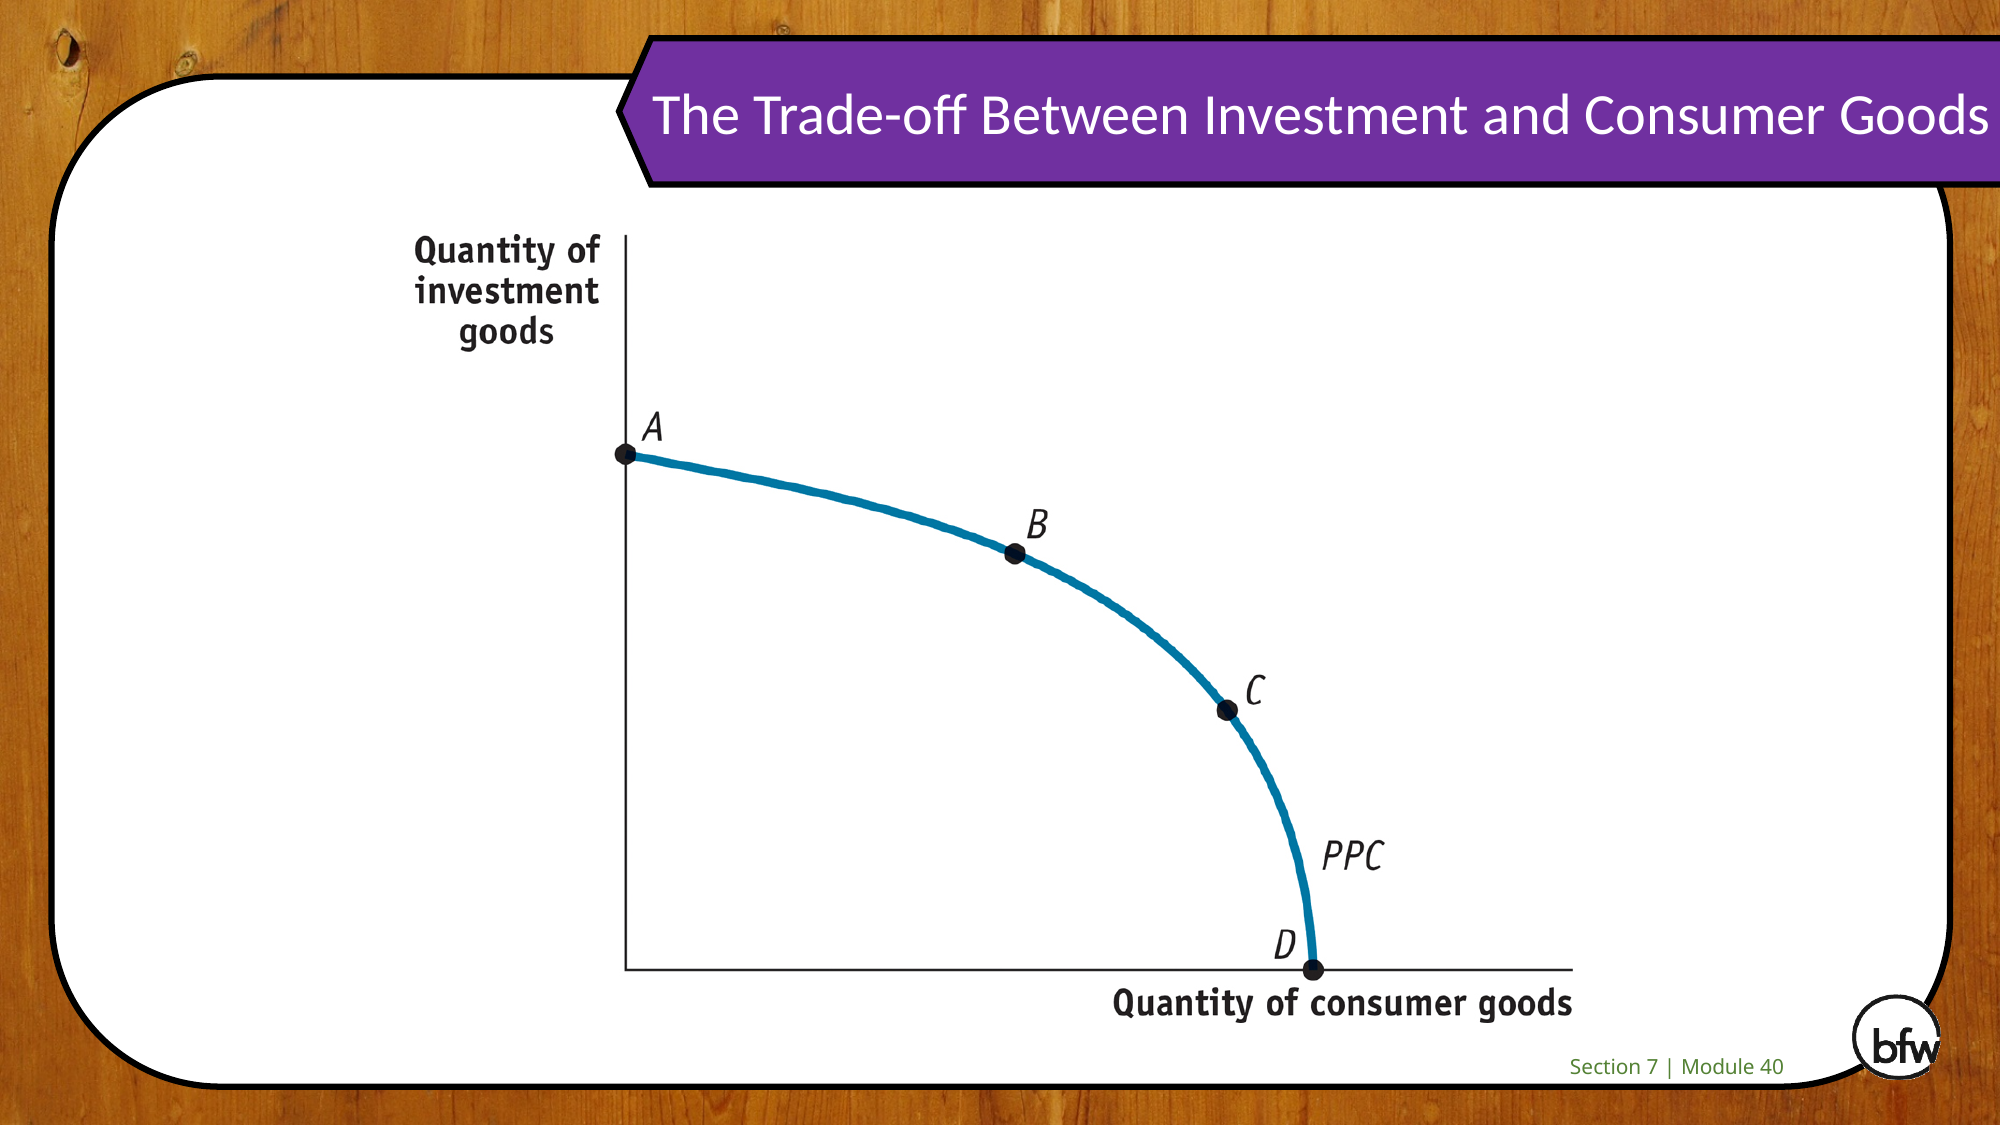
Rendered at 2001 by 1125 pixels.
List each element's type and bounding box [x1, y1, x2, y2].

picture [415, 234, 1573, 1023]
list [0, 0, 2000, 1125]
picture [1850, 992, 1943, 1082]
